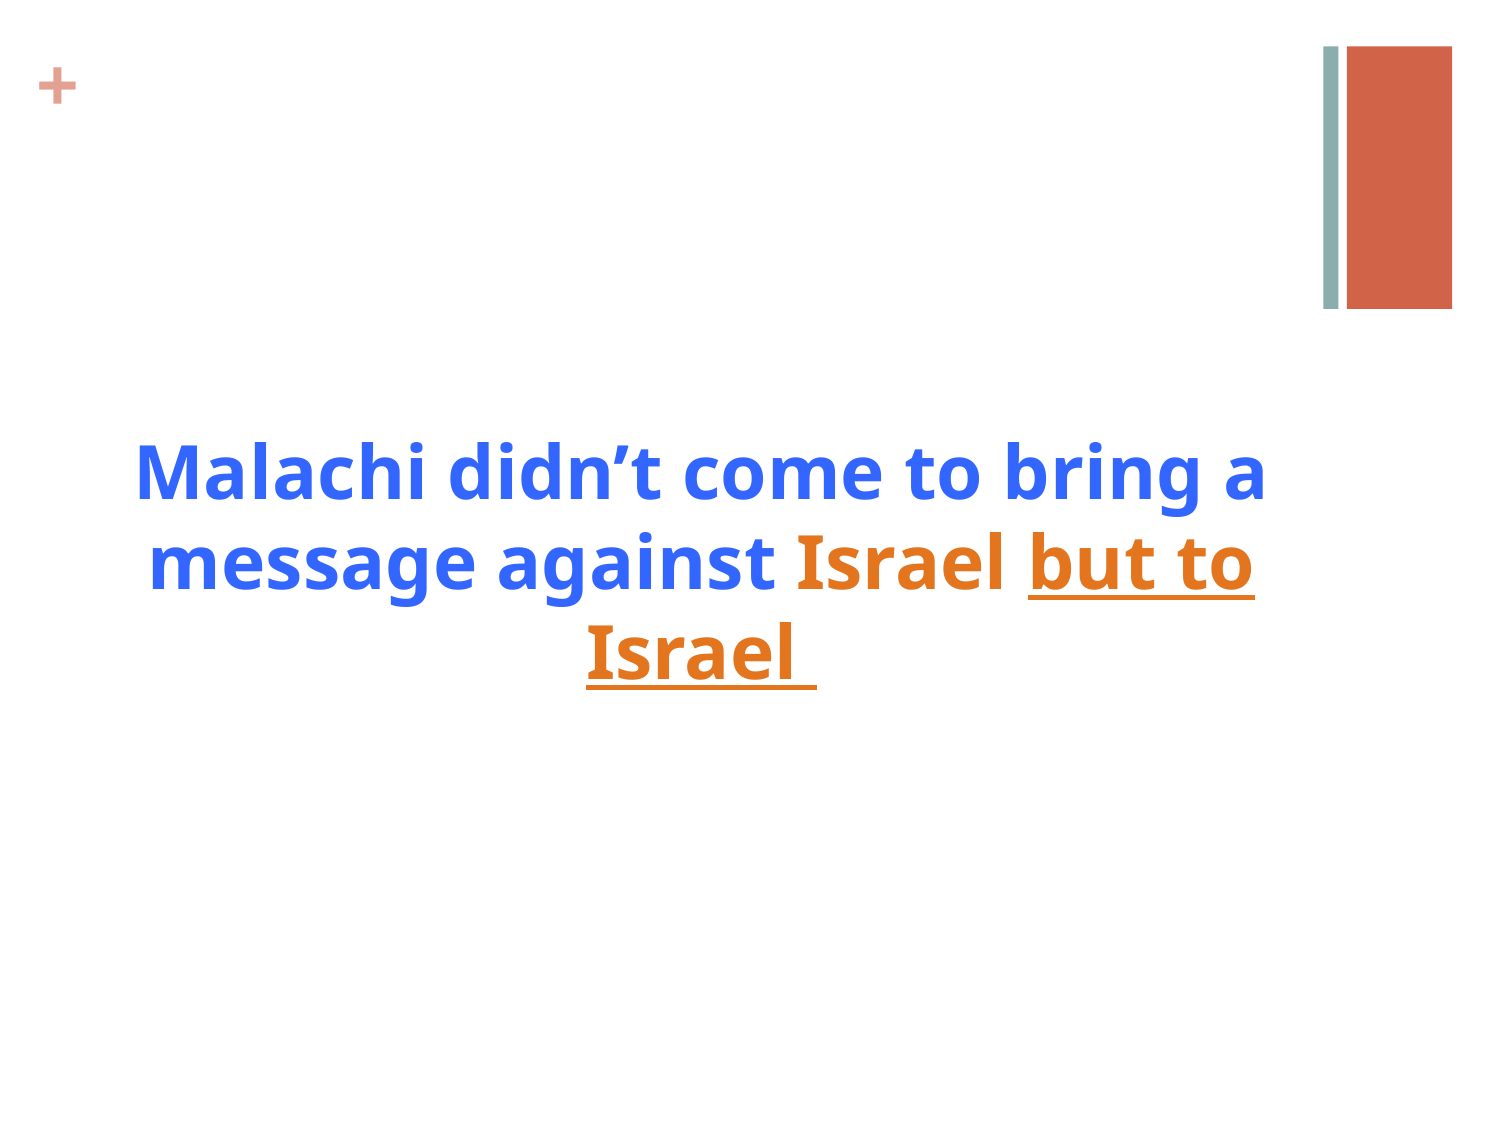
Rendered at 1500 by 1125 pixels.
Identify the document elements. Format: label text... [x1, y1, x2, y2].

list Malachi didn’t come to bring a message against Israel but to Israel [81, 324, 1322, 1005]
